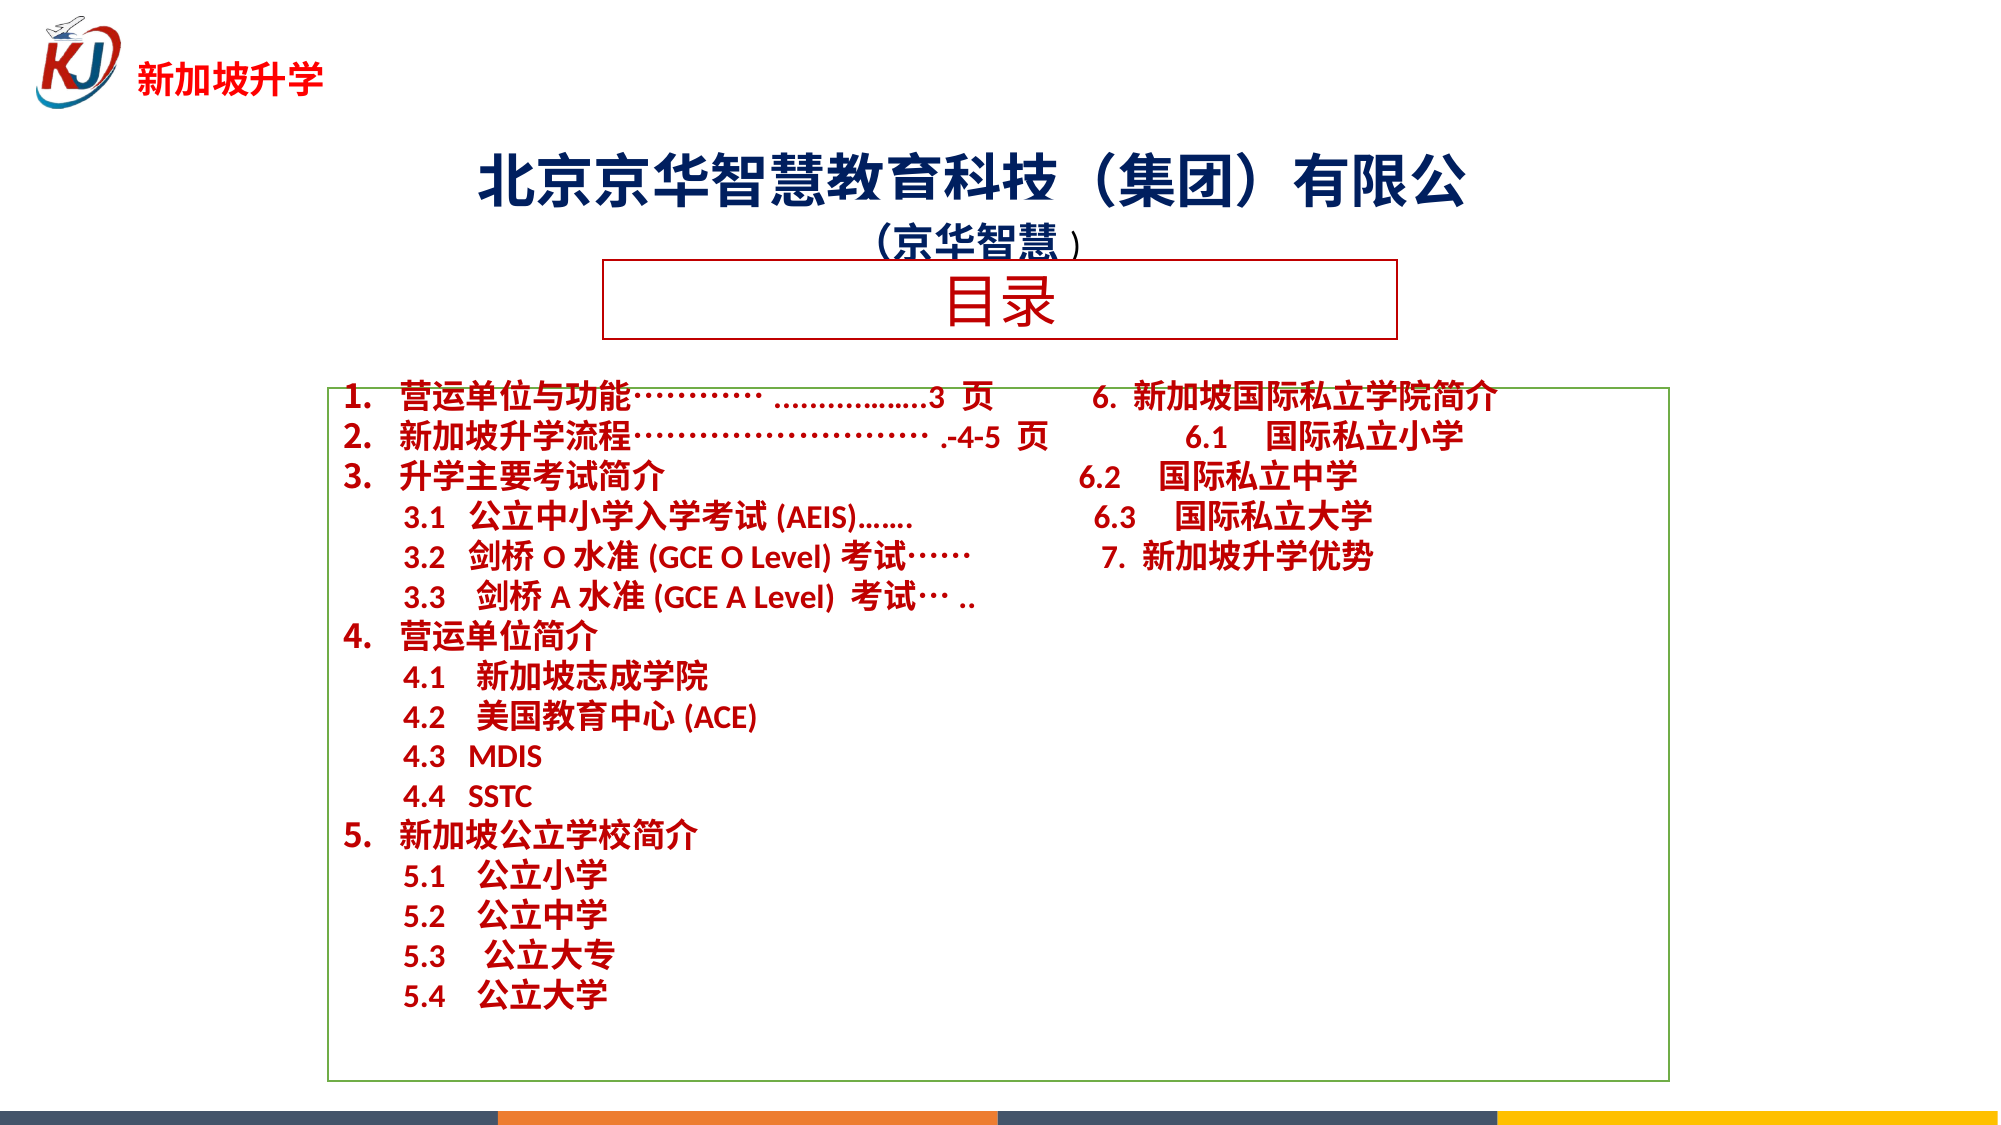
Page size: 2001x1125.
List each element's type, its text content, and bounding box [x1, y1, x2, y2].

text_box （京华智慧) [829, 199, 1103, 259]
text_box [997, 1110, 1497, 1125]
text_box [0, 1110, 497, 1125]
text_box [1497, 1110, 1999, 1125]
text_box [497, 1110, 997, 1125]
text_box 营运单位与功能…………..........……..3 页 6. 新加坡国际私立学院简介 新加坡升学流程……………………….-4-5 页 6.1 国际私立小学 升学主要考试简介 6.2 国际私立中学 3.1 公立中小学入学考试(AEIS)……. 6.3 国际私立大学 3.2 剑桥O水准(GCE O Level)考试…… 7. 新加坡升学优势 3.3 剑桥A水准(GCE A Level) 考试….. 营运单位简介 4.1 新加坡志成学院 4.2 美国教育中心(ACE) 4.3 MDIS 4.4 SSTC 新加坡公立学校简介 5.1 公立小学 5.2 公立中学 5.3 公立大专 5.4 公立大学 [327, 387, 1670, 1082]
text_box 北京京华智慧教育科技（集团）有限公 [416, 108, 1529, 250]
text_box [36, 16, 535, 115]
text_box 目录 [602, 259, 1398, 340]
